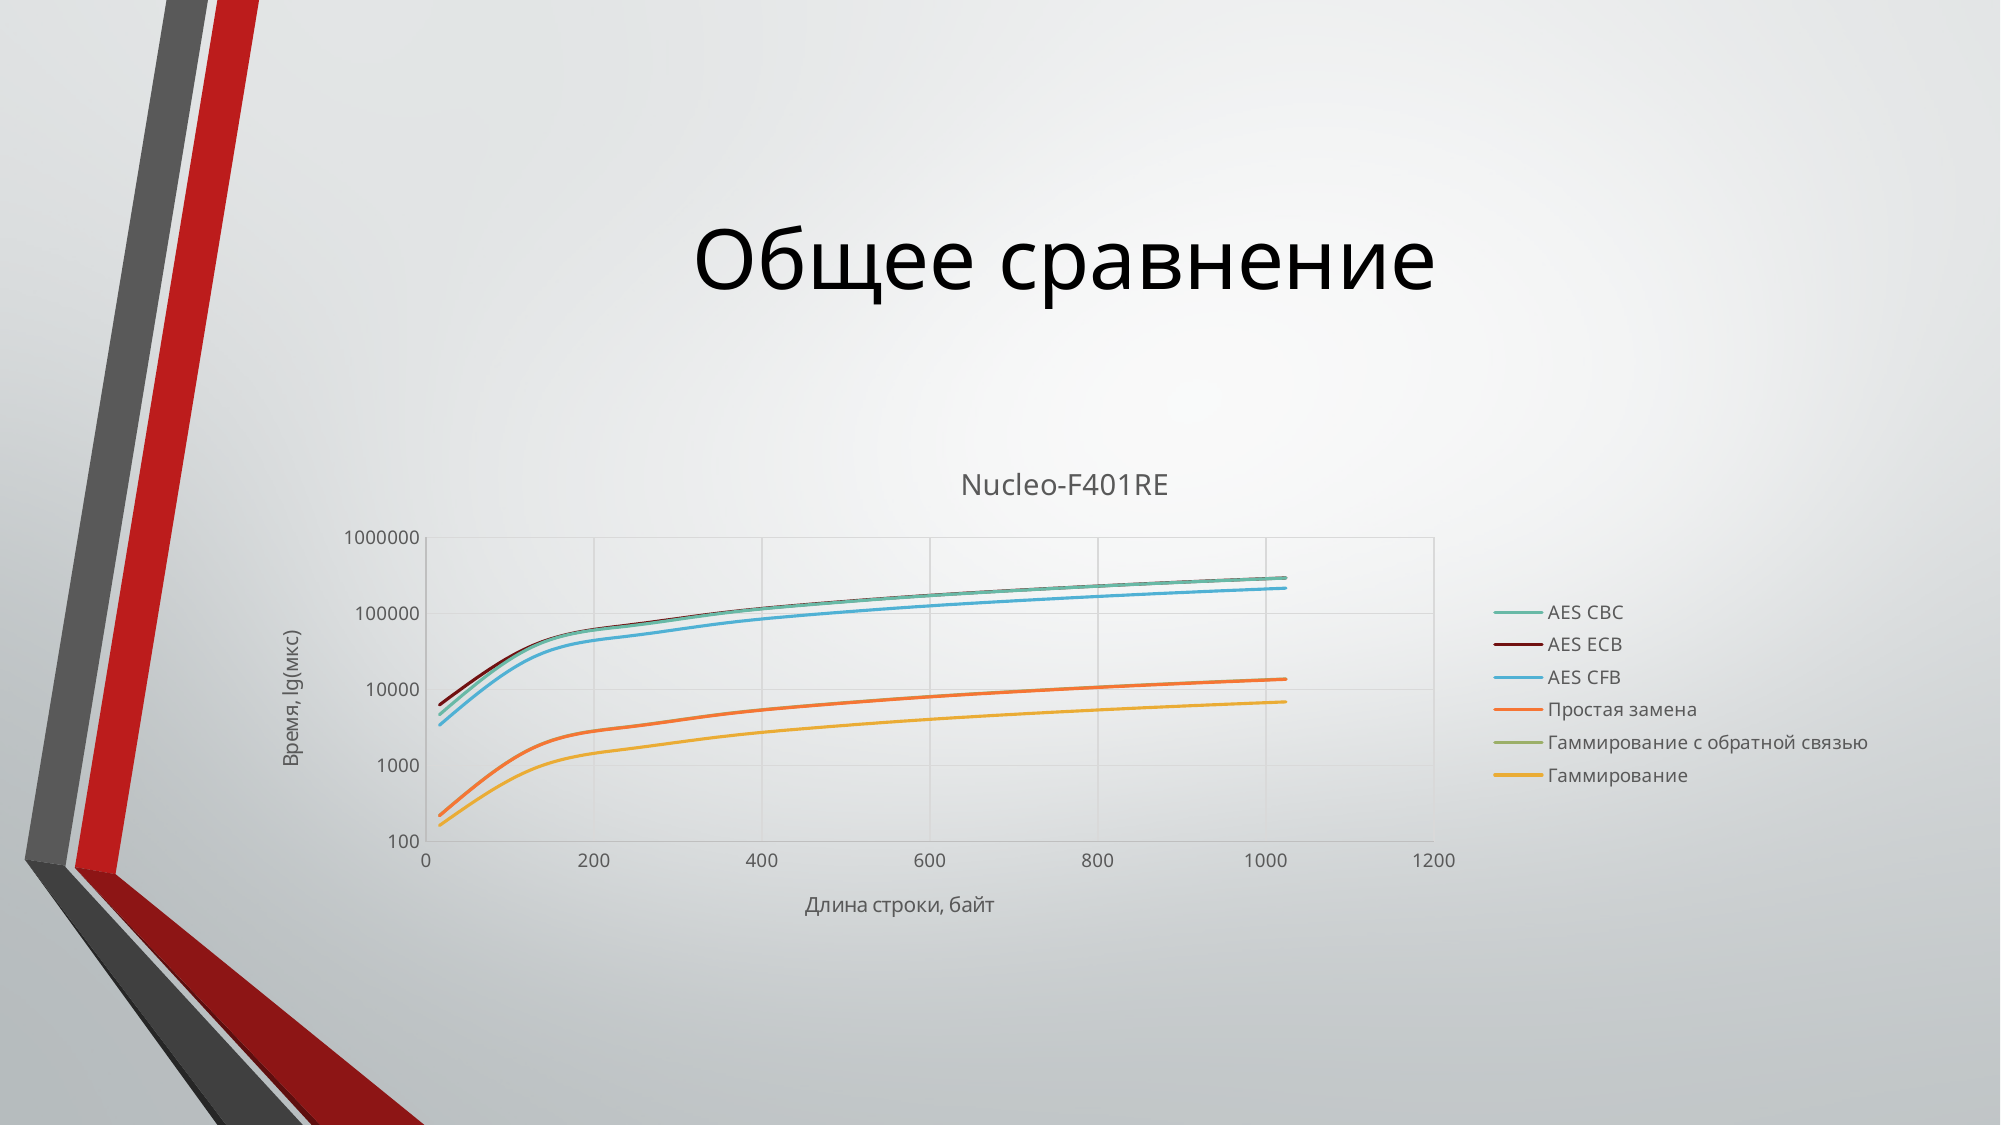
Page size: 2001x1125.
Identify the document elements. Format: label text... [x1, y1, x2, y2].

chart [243, 437, 1888, 951]
title Общее сравнение [243, 112, 1887, 400]
